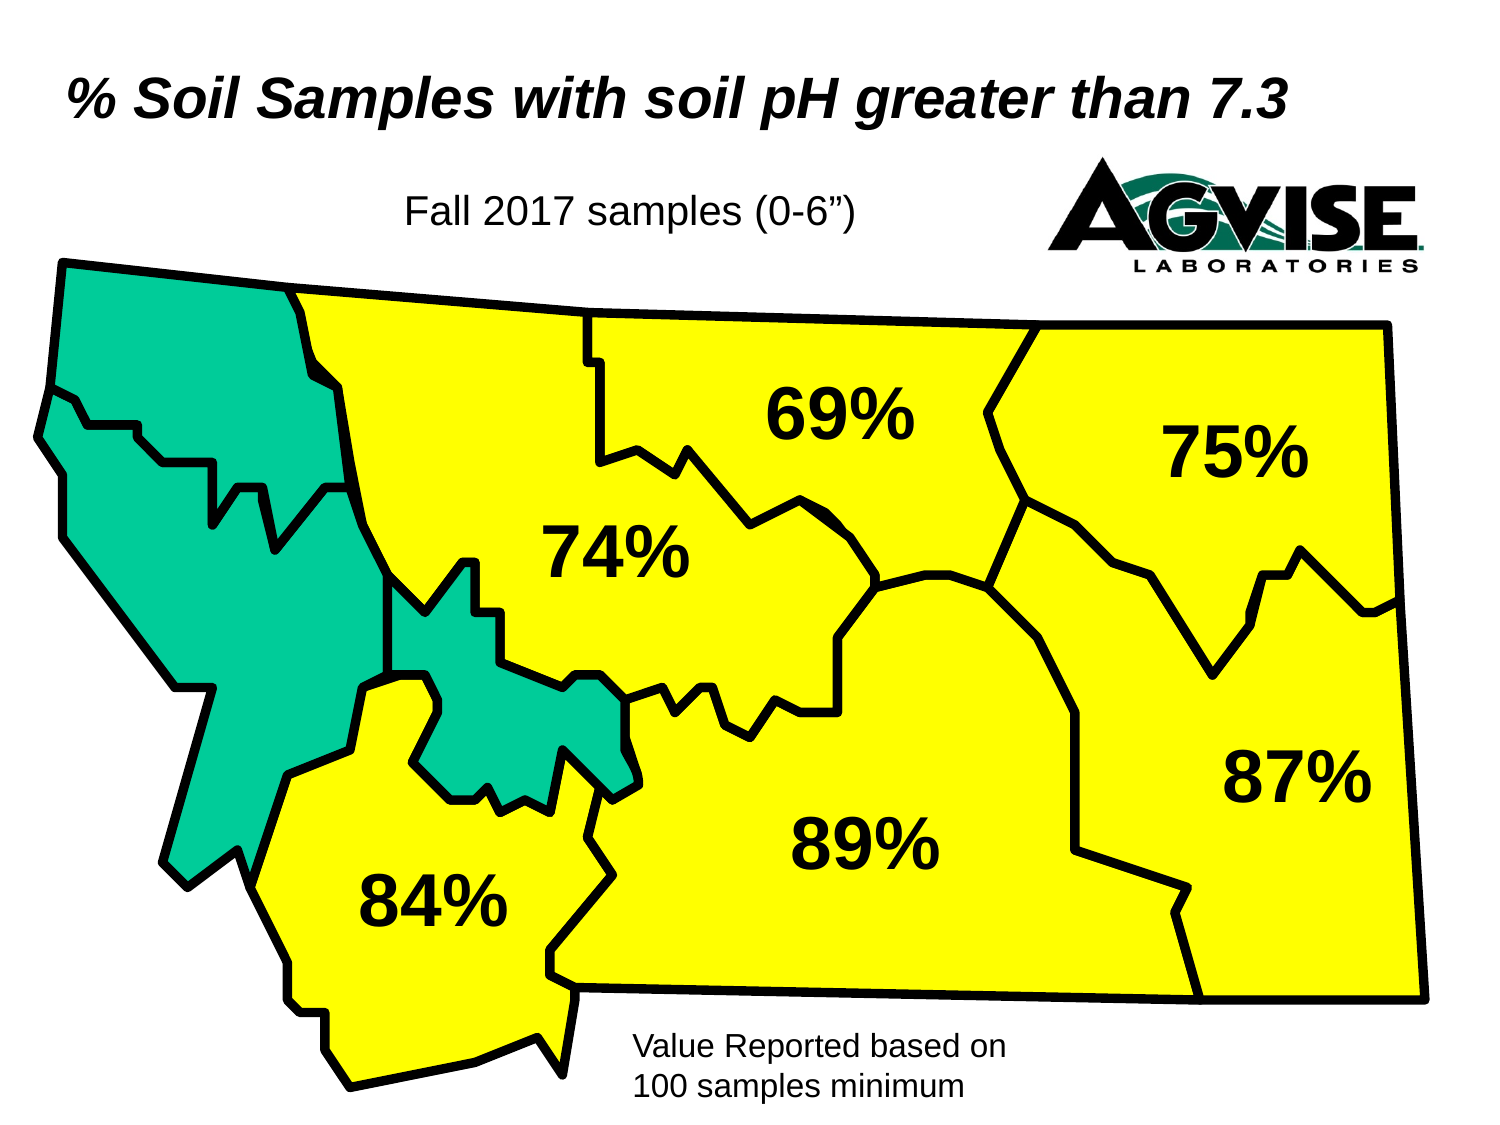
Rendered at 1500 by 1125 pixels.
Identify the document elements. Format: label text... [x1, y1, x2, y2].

text_box 84% [344, 843, 524, 949]
text_box [250, 675, 611, 1088]
text_box 87% [1208, 719, 1389, 825]
text_box 75% [1145, 394, 1326, 500]
text_box [988, 324, 1401, 676]
text_box Value Reported based on 100 samples minimum [617, 1016, 1041, 1112]
text_box [588, 312, 1038, 588]
text_box [49, 262, 350, 550]
text_box [549, 576, 1199, 1001]
text_box [987, 501, 1425, 1001]
text_box Fall 2017 samples (0-6”) [389, 176, 884, 242]
text_box % Soil Samples with soil pH greater than 7.3 [50, 52, 1322, 138]
text_box [387, 562, 639, 813]
text_box [37, 388, 388, 888]
text_box [288, 287, 875, 738]
picture [1042, 137, 1426, 283]
text_box 89% [775, 787, 956, 893]
text_box 69% [750, 357, 931, 462]
text_box 74% [525, 494, 706, 600]
